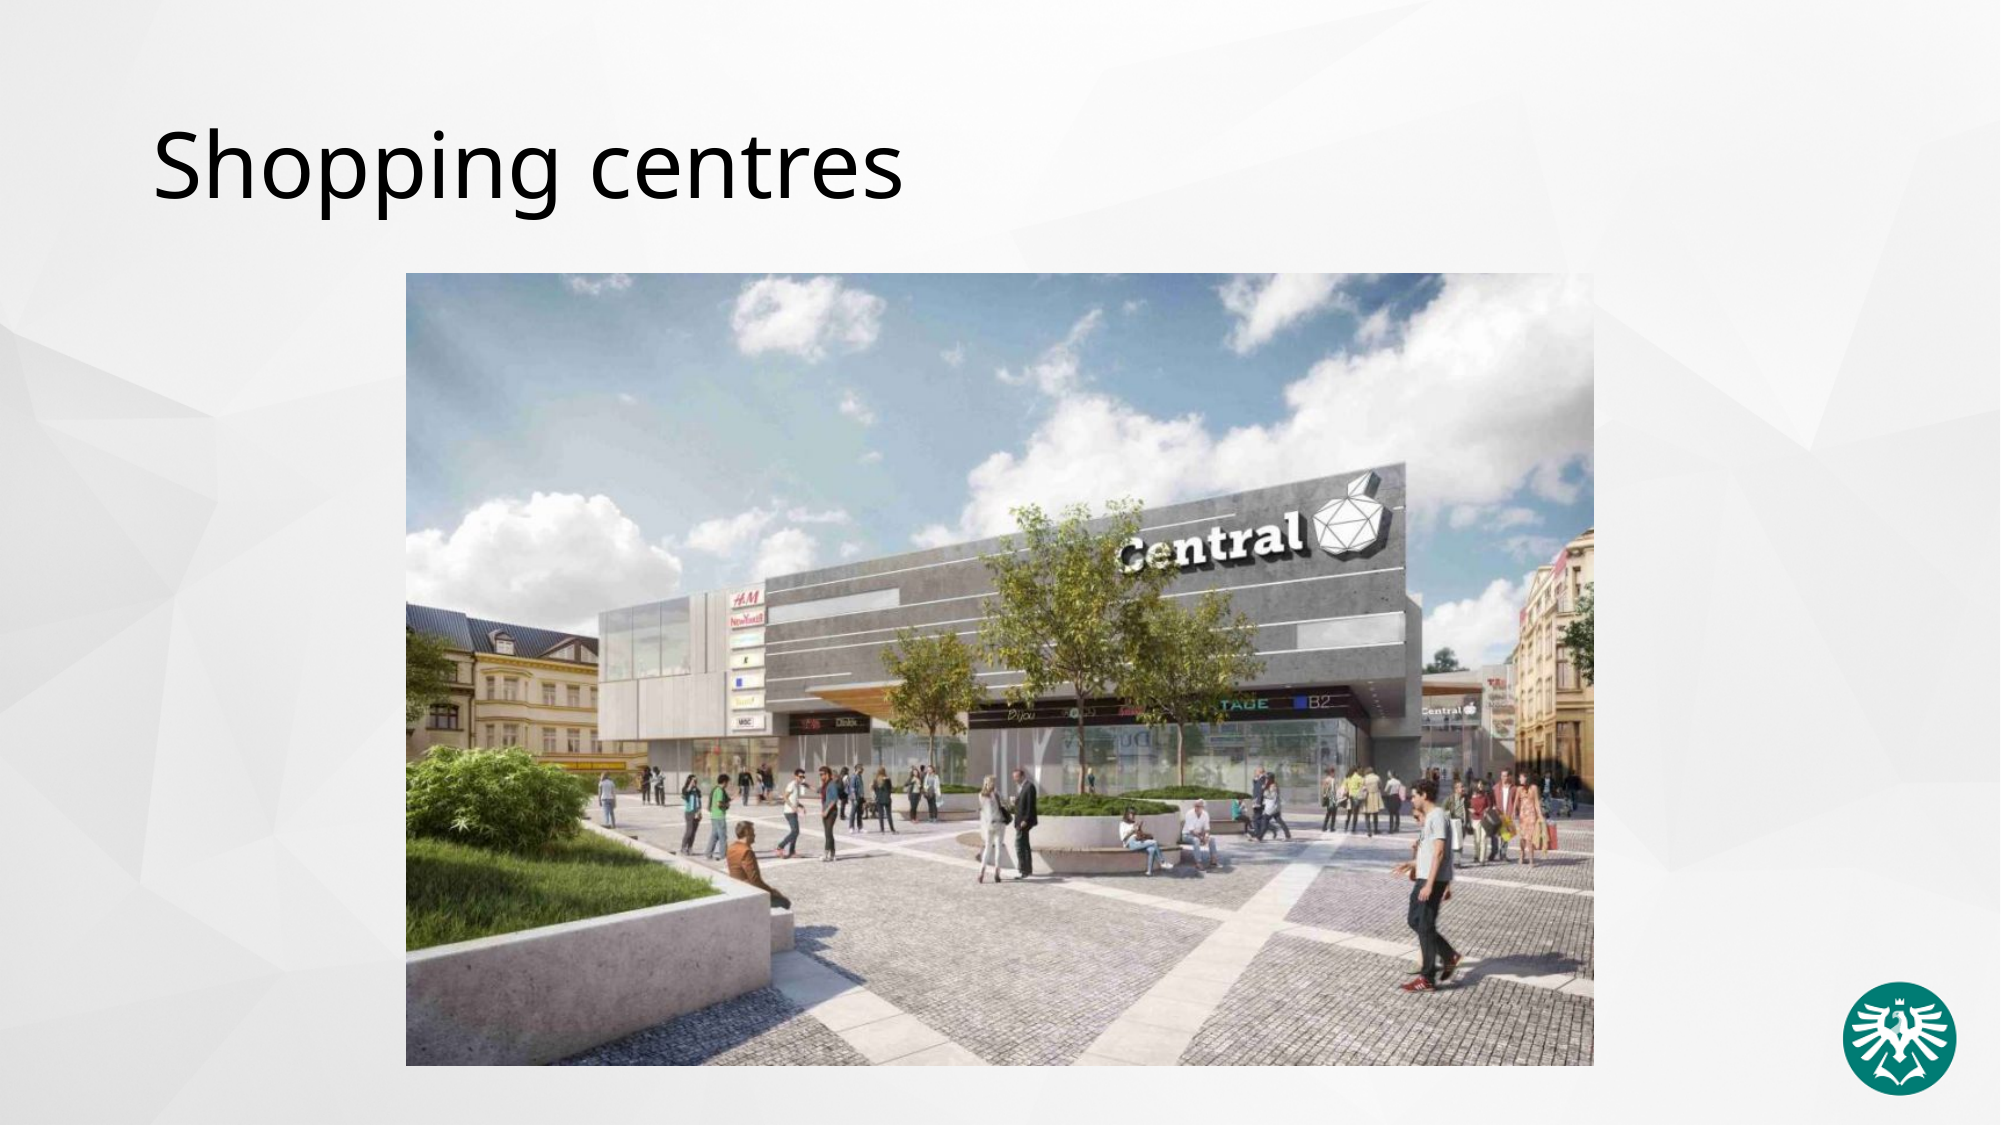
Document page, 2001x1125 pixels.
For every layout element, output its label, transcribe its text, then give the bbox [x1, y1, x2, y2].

title Shopping centres [137, 59, 1863, 278]
picture [0, 0, 2001, 1125]
